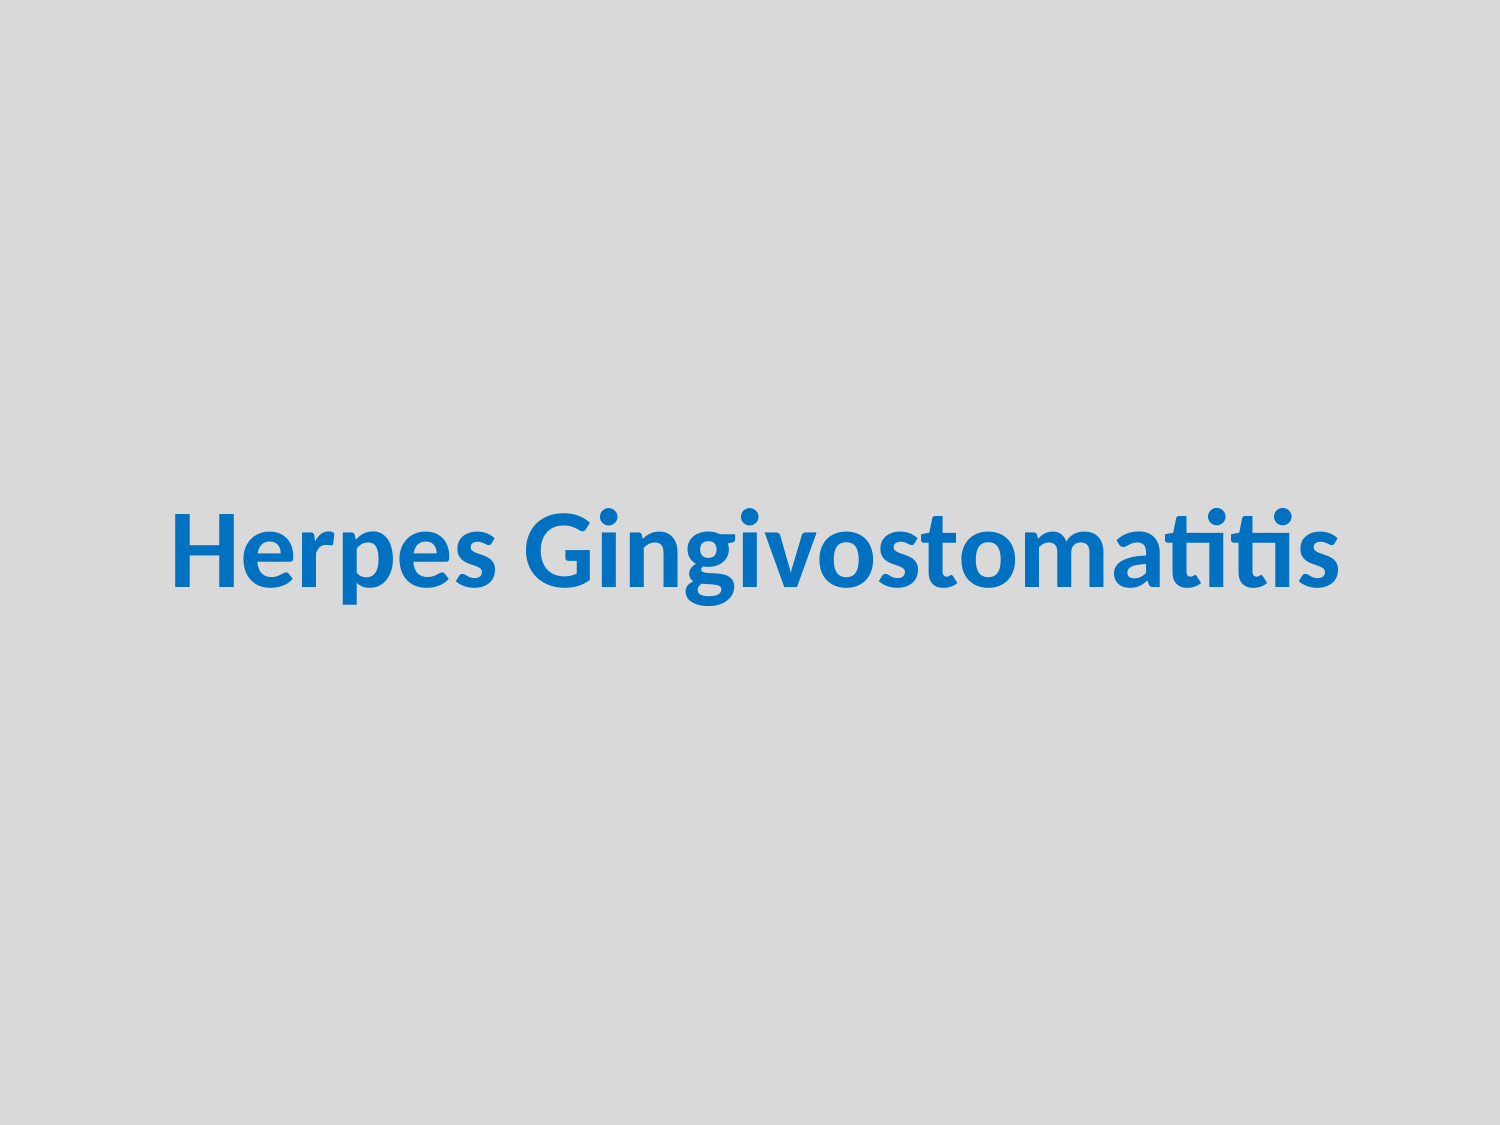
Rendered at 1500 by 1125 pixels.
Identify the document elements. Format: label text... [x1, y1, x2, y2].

text_box Herpes Gingivostomatitis [5, 467, 1500, 618]
